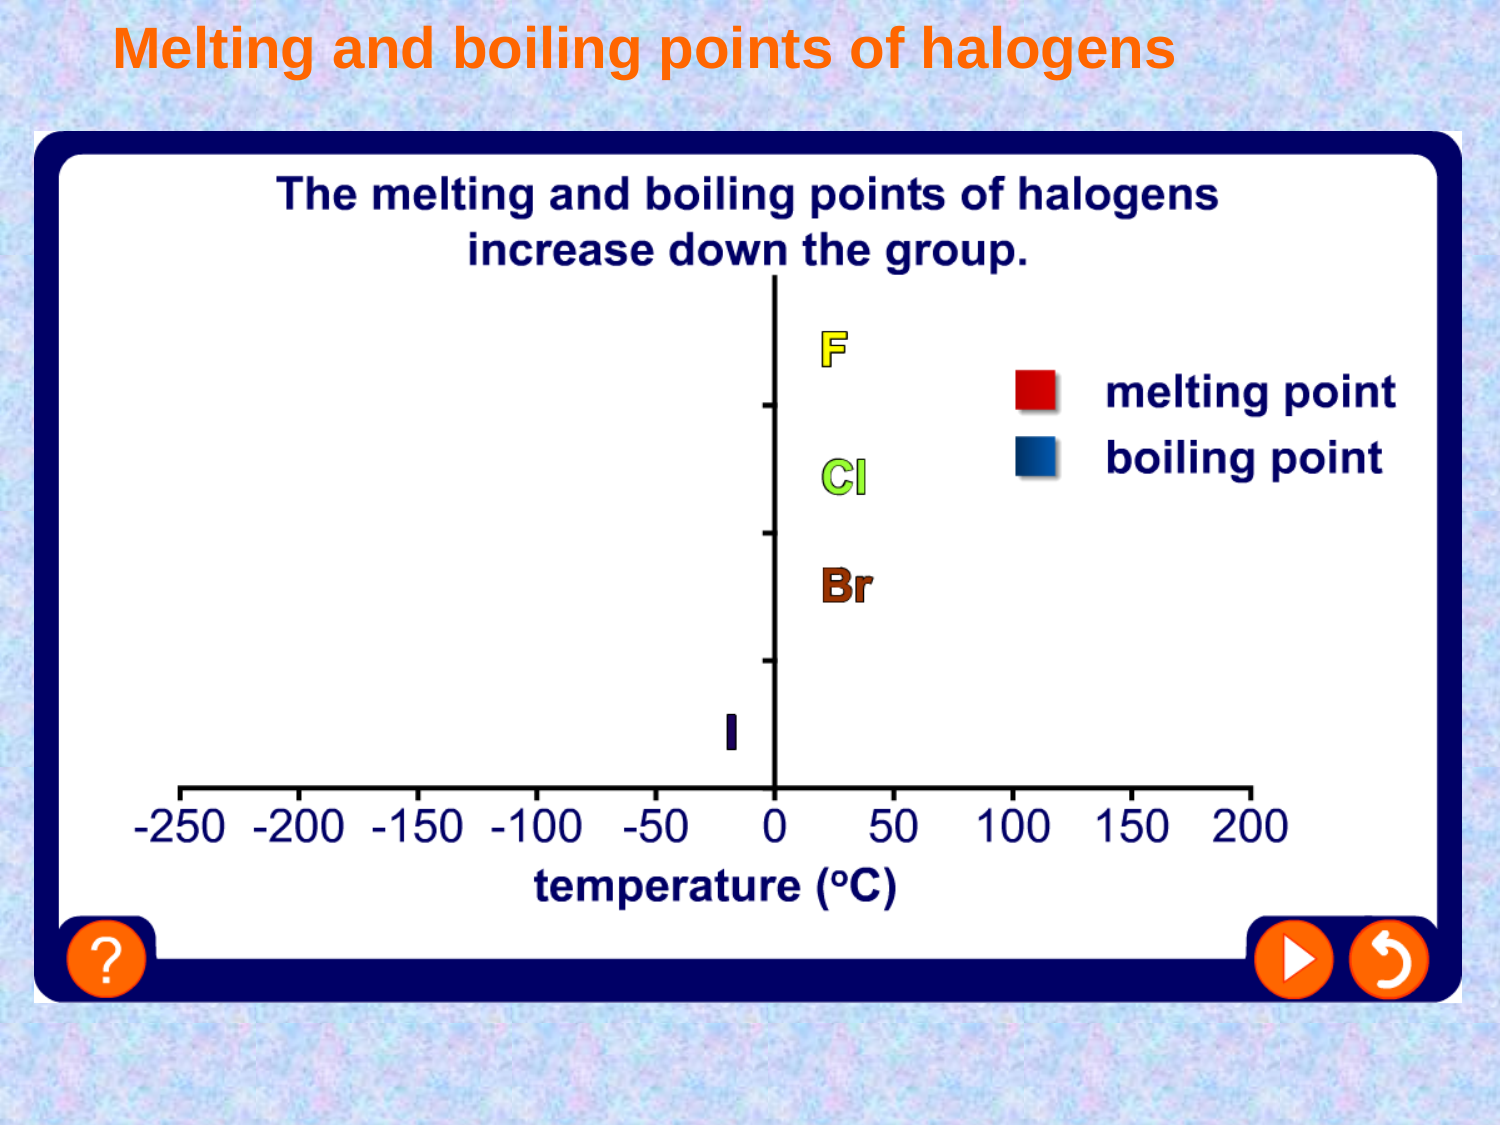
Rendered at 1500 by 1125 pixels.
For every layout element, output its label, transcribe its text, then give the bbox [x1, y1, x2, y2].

picture [0, 0, 1500, 1125]
title Melting and boiling points of halogens [0, 2, 1282, 88]
